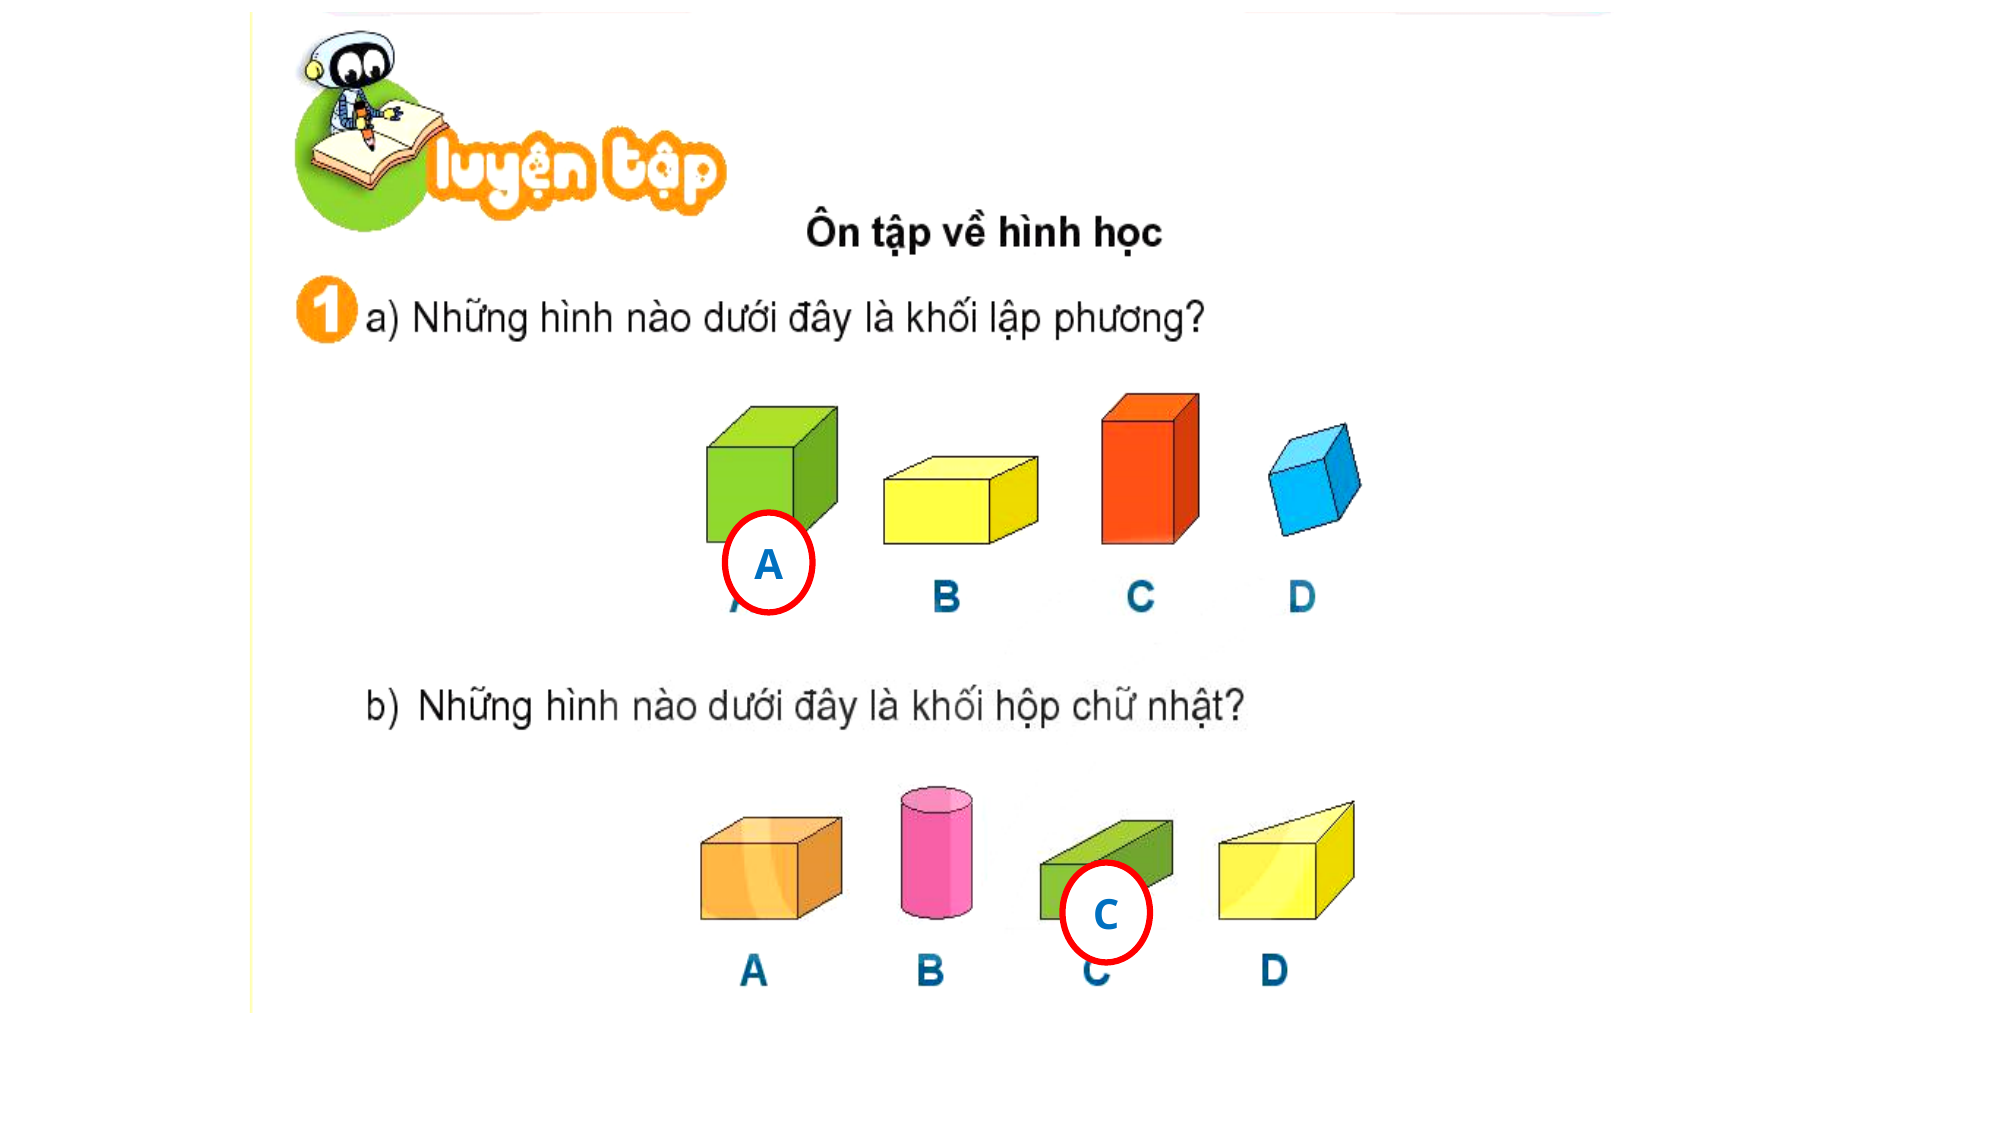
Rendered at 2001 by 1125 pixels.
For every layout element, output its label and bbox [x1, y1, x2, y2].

picture [249, 12, 1737, 1013]
